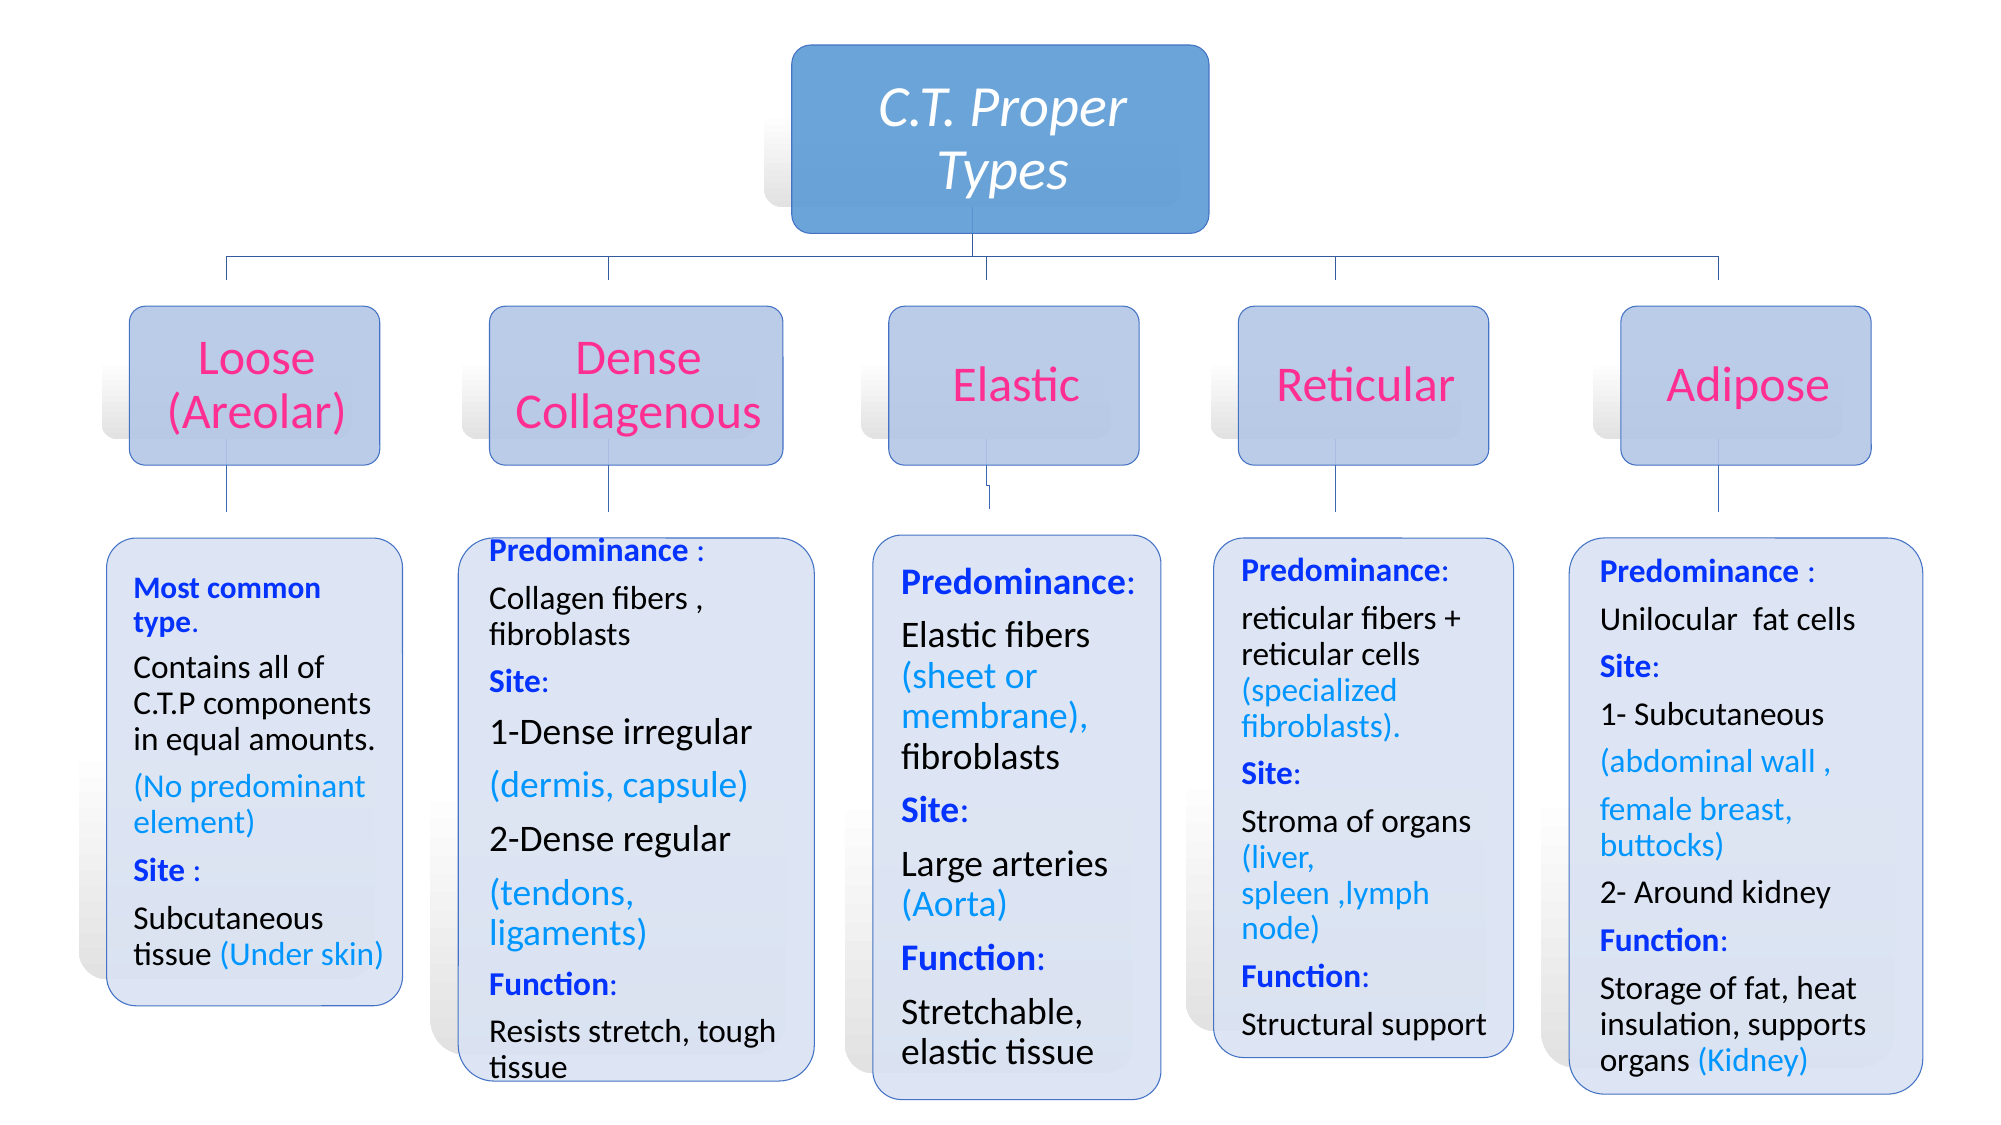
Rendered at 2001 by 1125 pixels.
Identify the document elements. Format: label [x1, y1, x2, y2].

text_box [46, 18, 1956, 1104]
